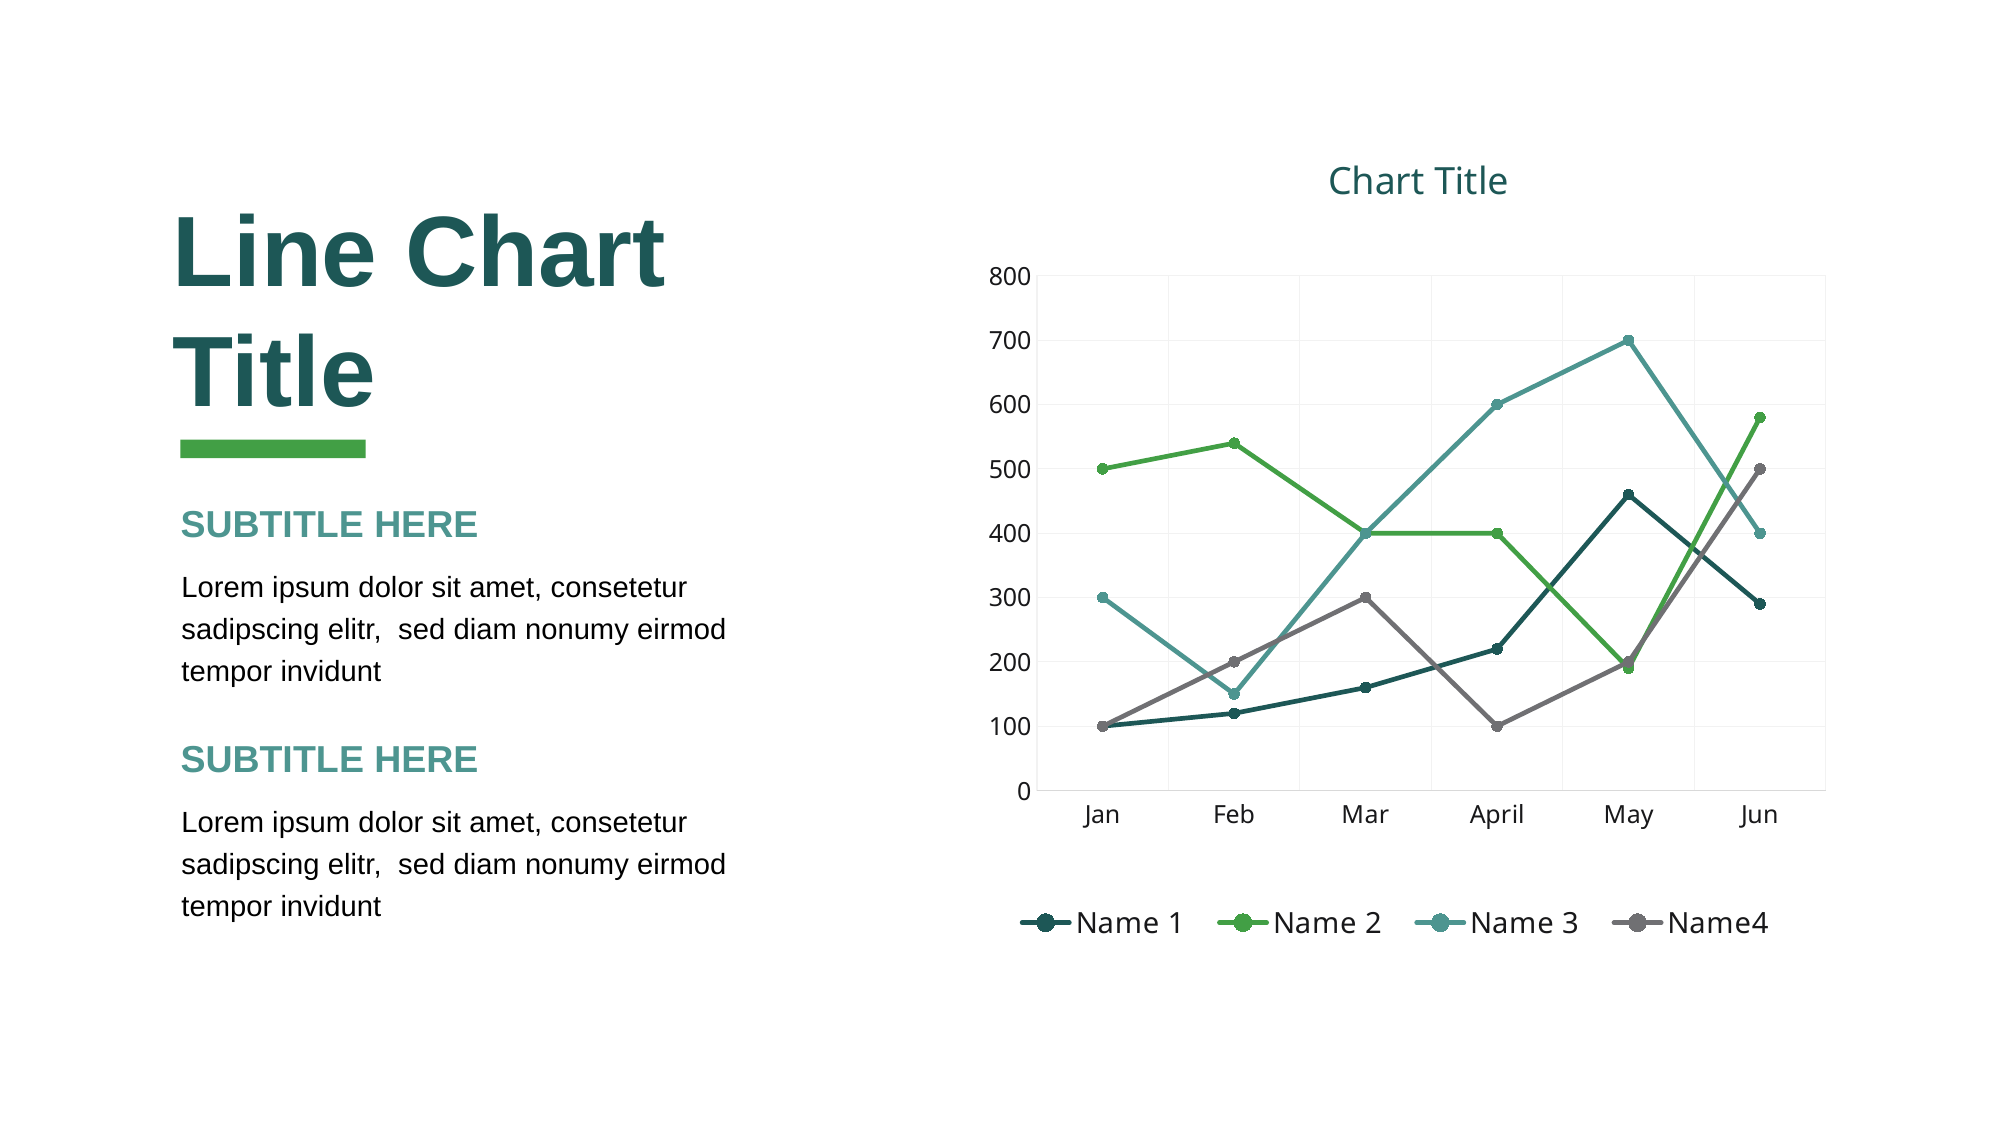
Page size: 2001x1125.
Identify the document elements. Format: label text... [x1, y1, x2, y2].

chart [955, 140, 1841, 977]
text_box Line Chart Title [157, 179, 950, 434]
text_box [178, 437, 368, 460]
text_box SUBTITLE HERE [165, 728, 665, 788]
text_box Lorem ipsum dolor sit amet, consetetur sadipscing elitr, sed diam nonumy eirmod tempor invidunt [166, 553, 780, 695]
text_box Lorem ipsum dolor sit amet, consetetur sadipscing elitr, sed diam nonumy eirmod tempor invidunt [166, 789, 780, 930]
text_box SUBTITLE HERE [165, 492, 603, 553]
